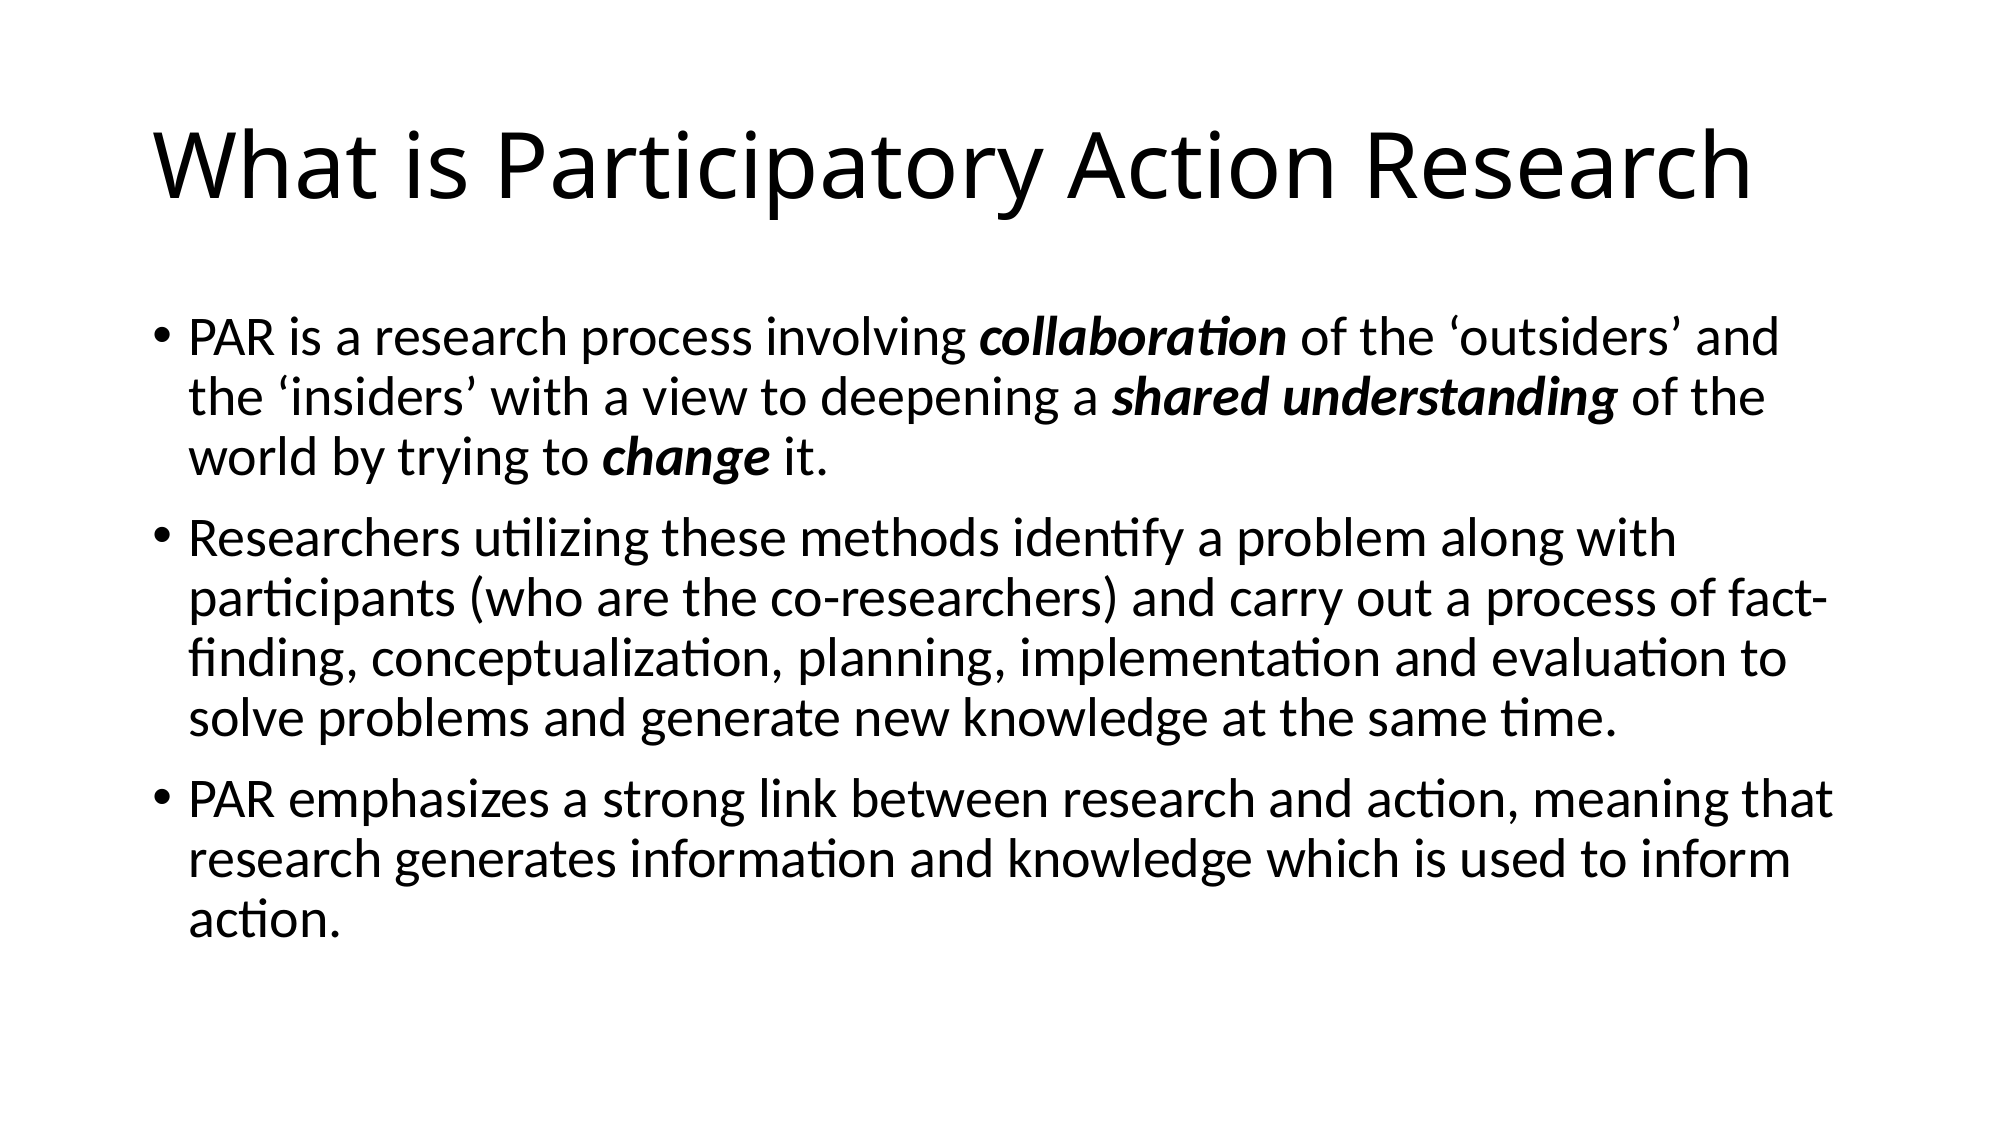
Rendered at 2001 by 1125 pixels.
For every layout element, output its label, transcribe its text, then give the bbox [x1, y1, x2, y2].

title What is Participatory Action Research [137, 59, 1863, 278]
list PAR is a research process involving collaboration of the ‘outsiders’ and the ‘insiders’ with a view to deepening a shared understanding of the world by trying to change it. Researchers utilizing these methods identify a problem along with participants (who are the co-researchers) and carry out a process of fact-finding, conceptualization, planning, implementation and evaluation to solve problems and generate new knowledge at the same time. PAR emphasizes a strong link between research and action, meaning that research generates information and knowledge which is used to inform action. [137, 299, 1863, 1014]
